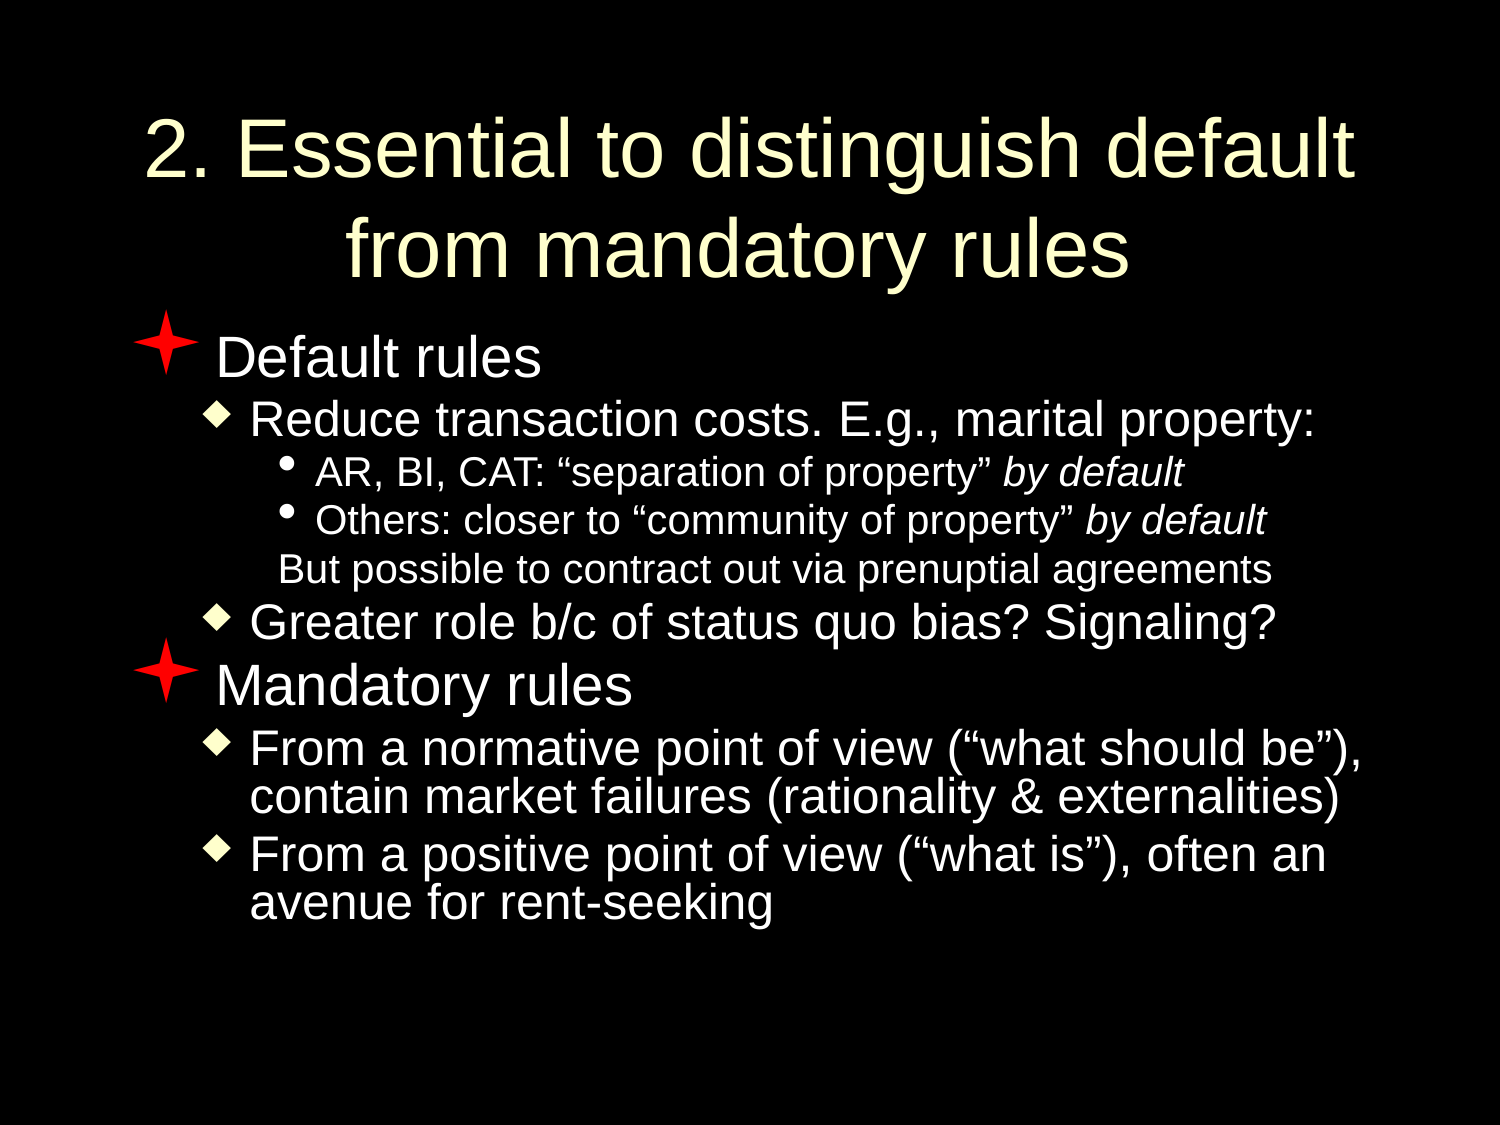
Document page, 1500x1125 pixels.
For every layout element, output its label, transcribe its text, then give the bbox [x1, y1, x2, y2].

list Default rules Reduce transaction costs. E.g., marital property: AR, BI, CAT: “separation of property” by default Others: closer to “community of property” by default But possible to contract out via prenuptial agreements Greater role b/c of status quo bias? Signaling? Mandatory rules From a normative point of view (“what should be”), contain market failures (rationality & externalities) From a positive point of view (“what is”), often an avenue for rent-seeking [112, 324, 1388, 1001]
title 2. Essential to distinguish default from mandatory rules [112, 99, 1388, 288]
